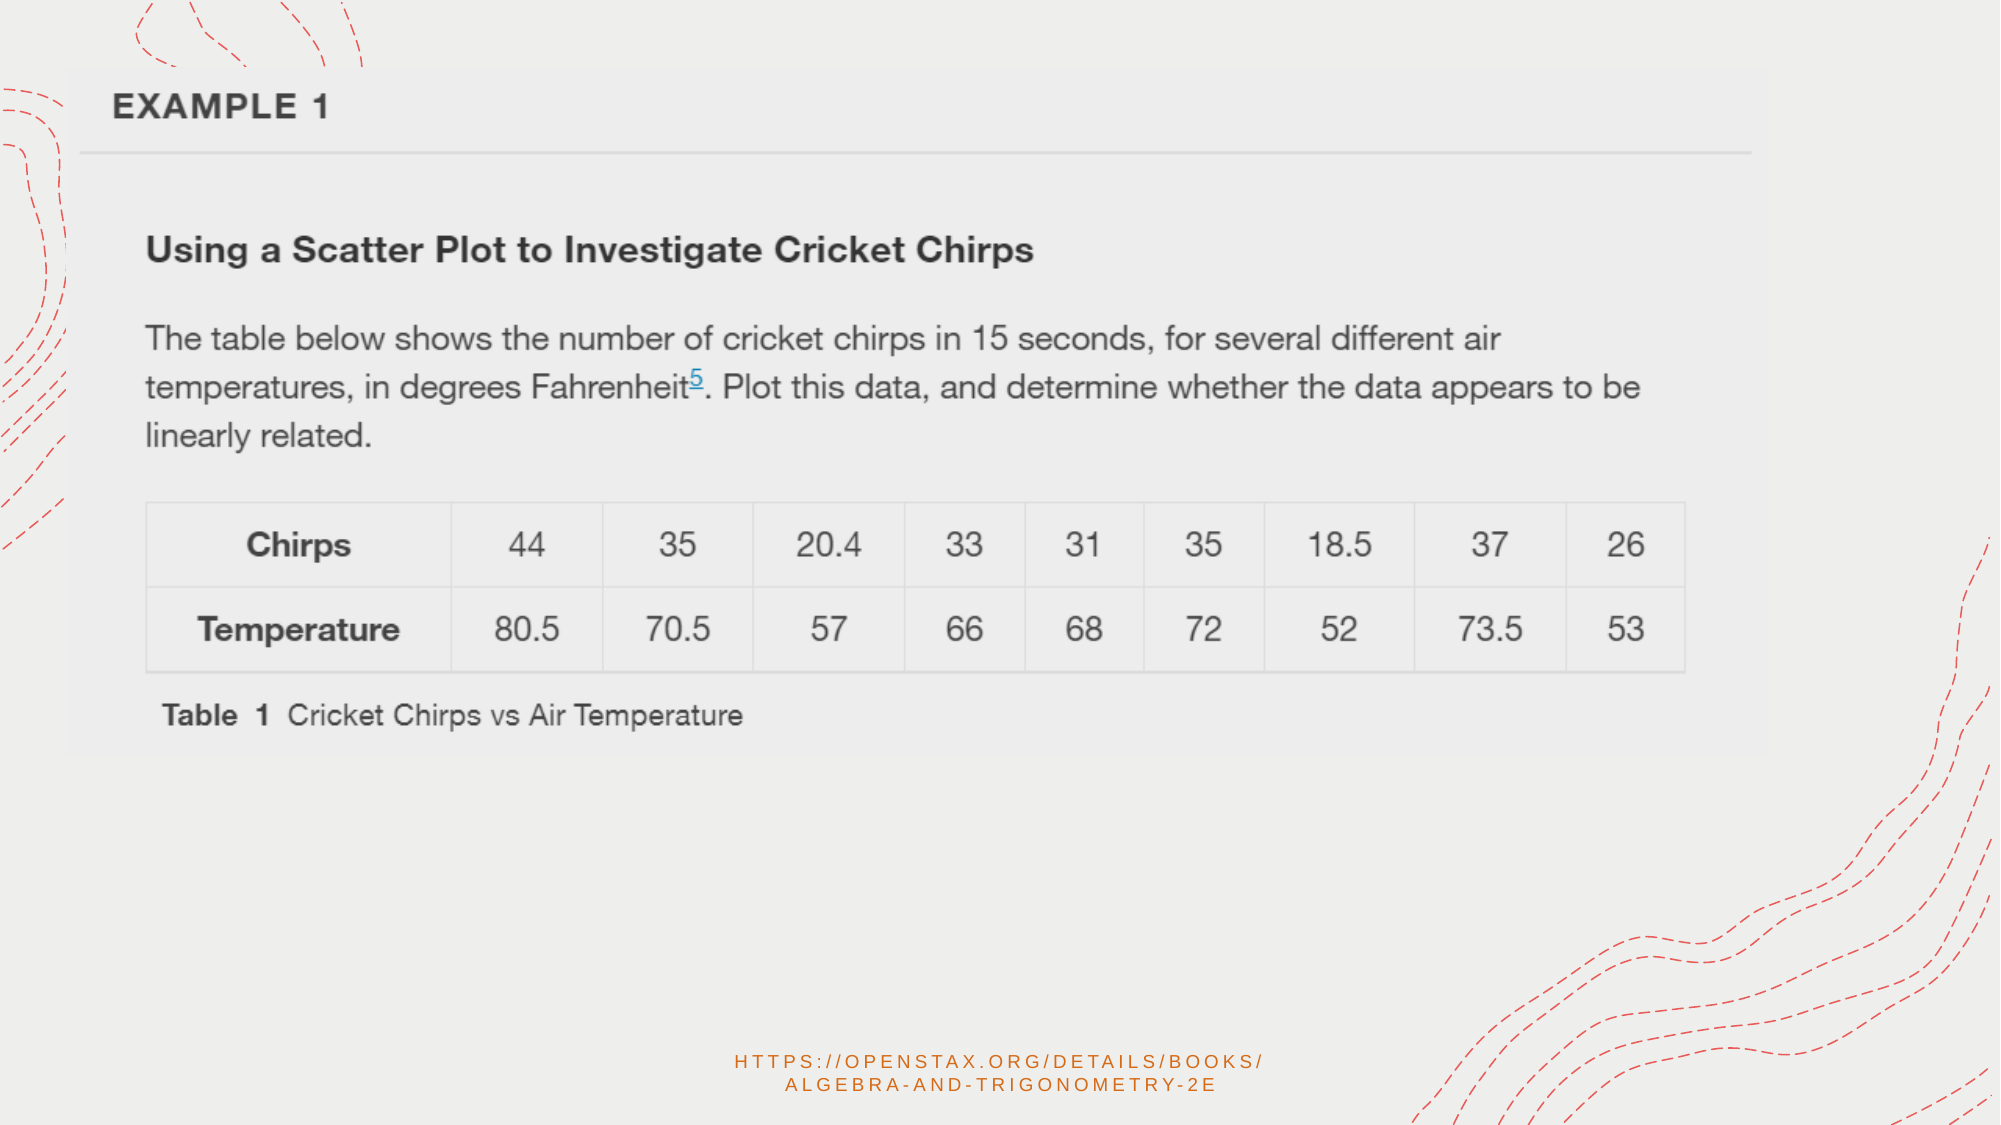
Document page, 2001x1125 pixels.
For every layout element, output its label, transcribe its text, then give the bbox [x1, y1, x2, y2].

footer https://openstax.org/details/books/algebra-and-trigonometry-2e [662, 1042, 1338, 1103]
picture [66, 67, 1769, 757]
